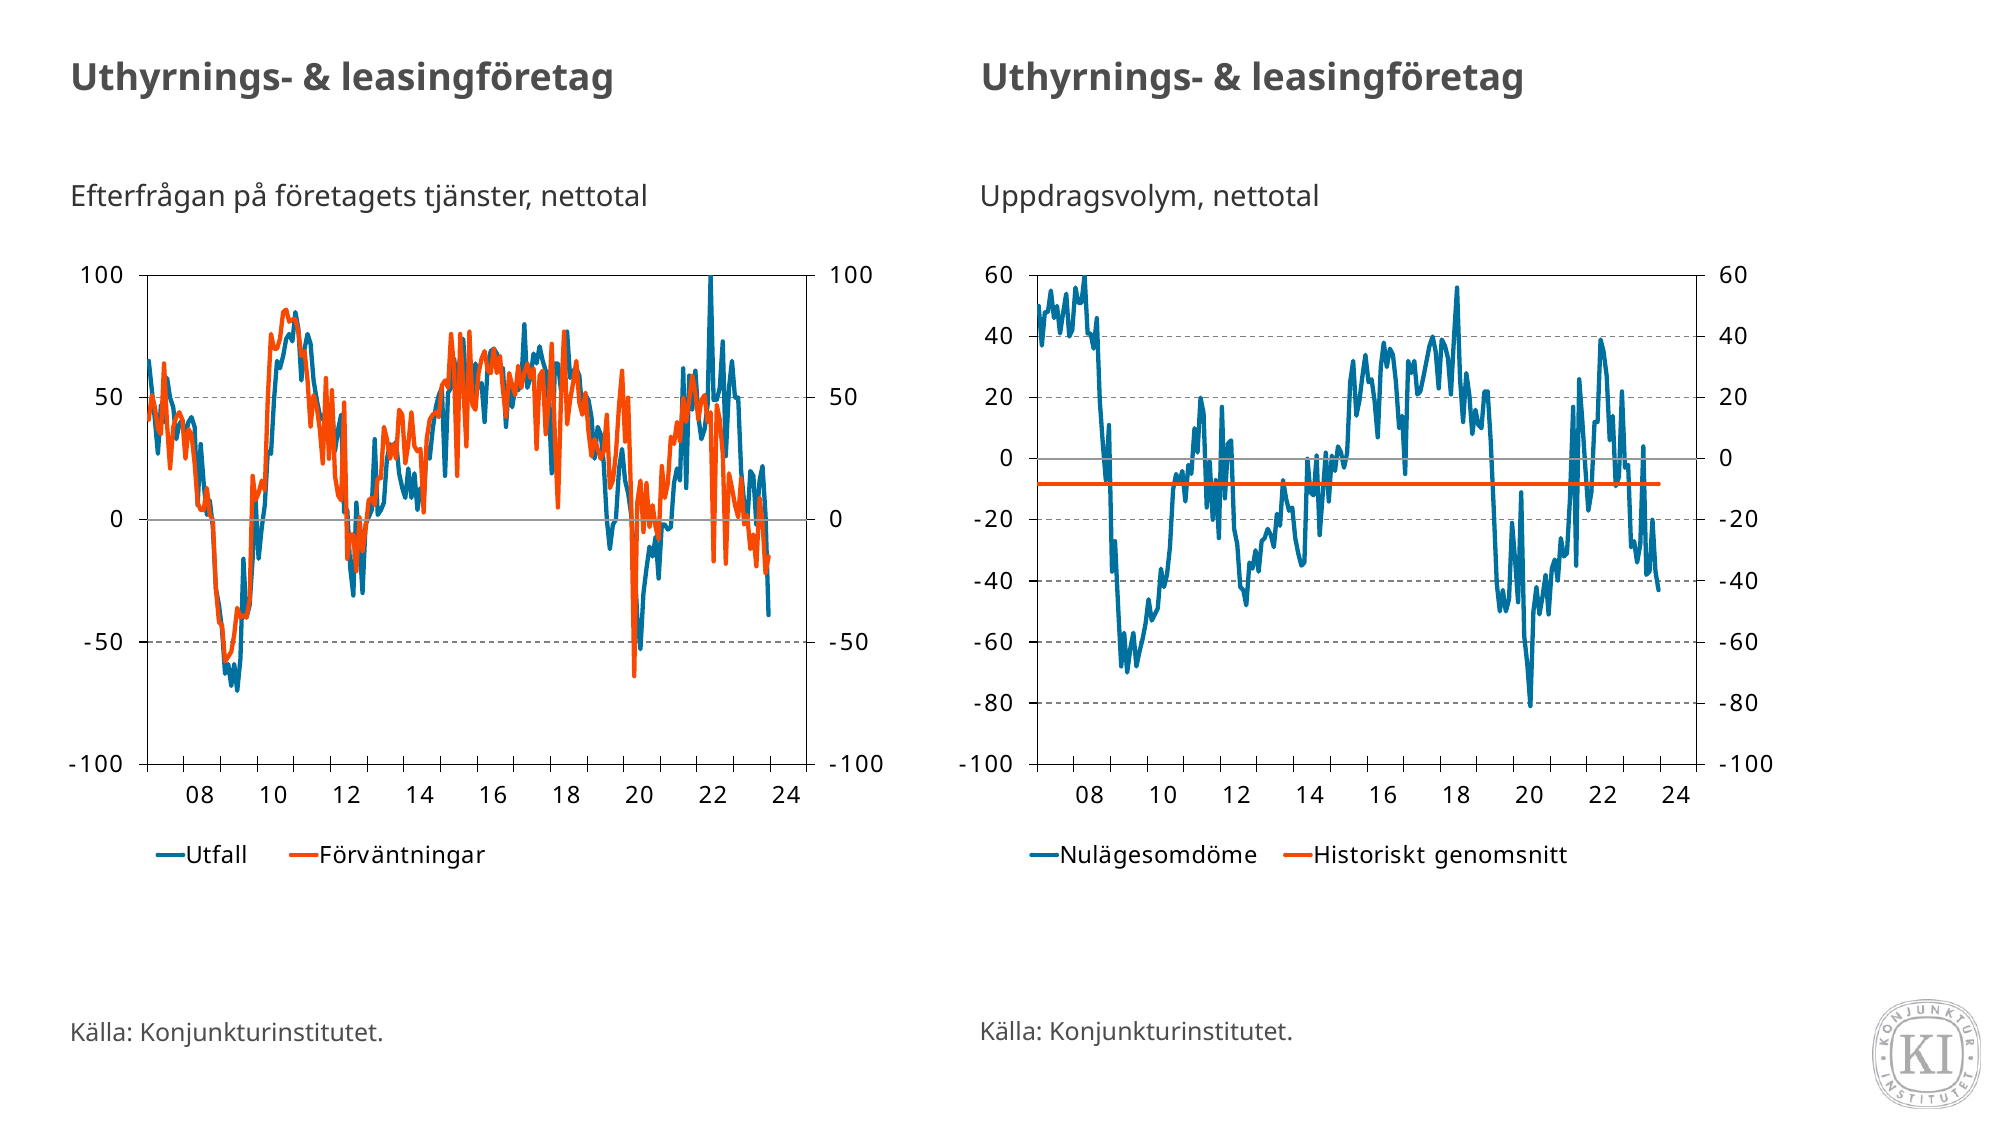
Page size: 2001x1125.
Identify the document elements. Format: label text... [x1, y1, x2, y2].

subtitle Källa: Konjunkturinstitutet. [55, 1008, 938, 1106]
list Källa: Konjunkturinstitutet. [964, 1008, 1848, 1106]
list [51, 249, 939, 874]
list Uppdragsvolym, nettotal [964, 137, 1848, 220]
picture [1872, 999, 1981, 1109]
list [941, 249, 1829, 874]
list Uthyrnings- & leasingföretag [965, 45, 1849, 129]
list Efterfrågan på företagets tjänster, nettotal [55, 137, 938, 220]
title Uthyrnings- & leasingföretag [55, 45, 938, 128]
